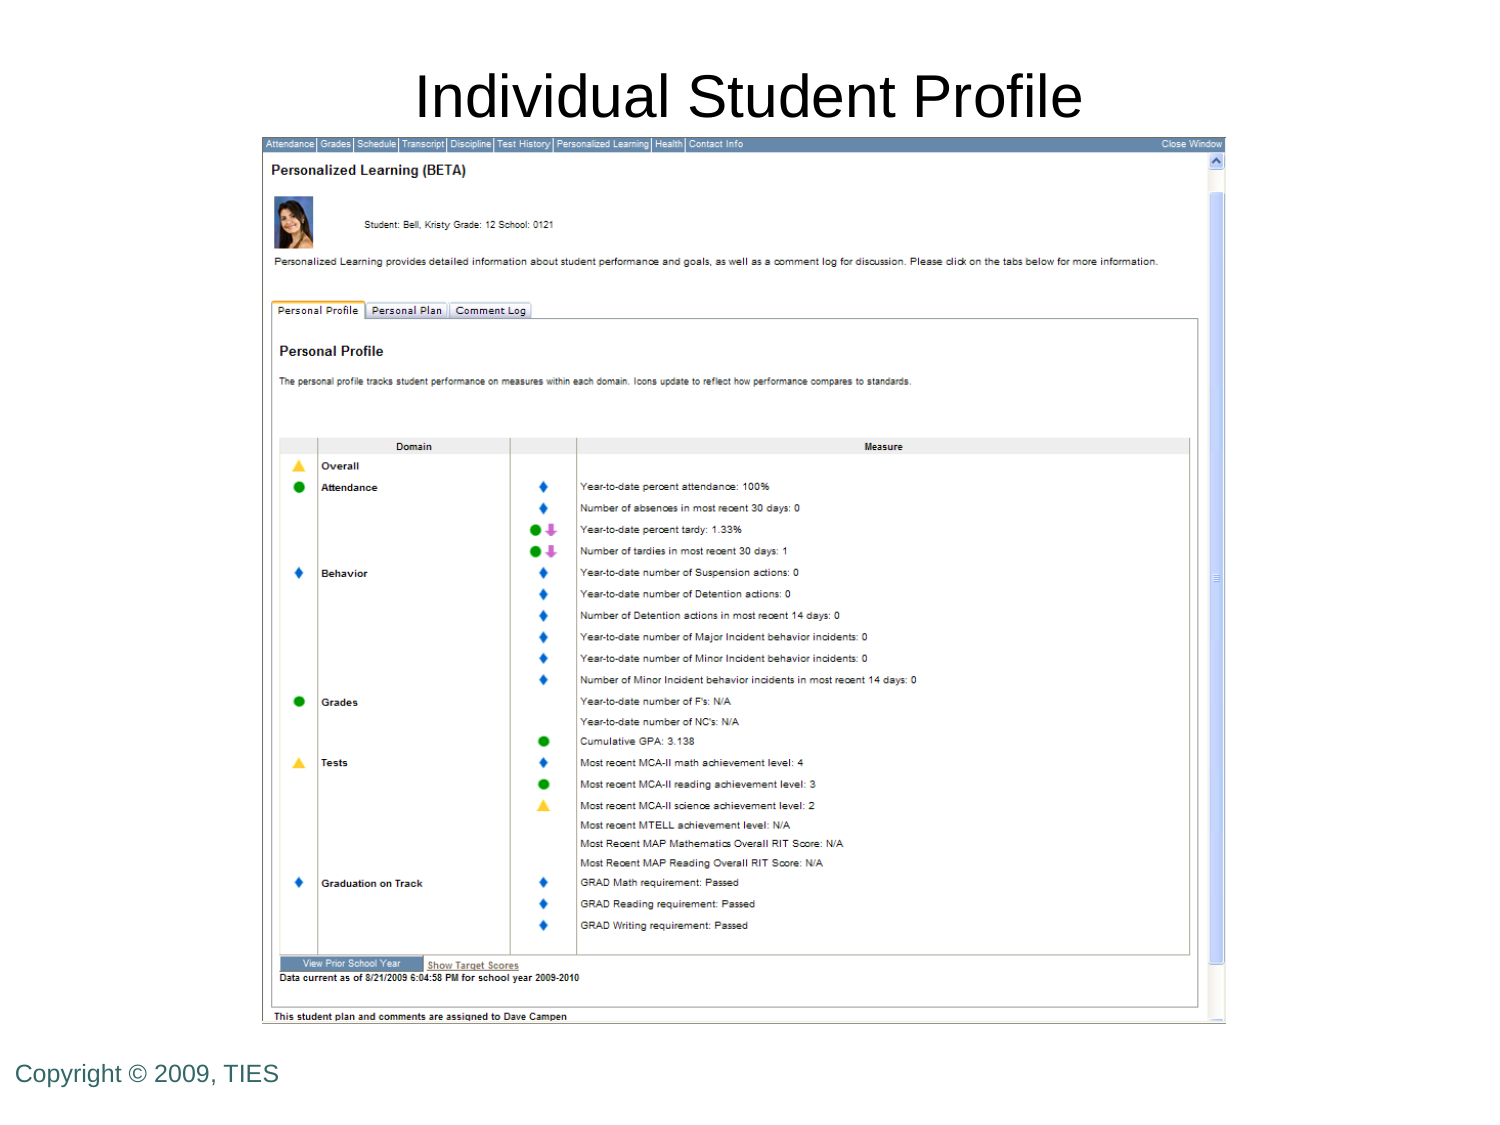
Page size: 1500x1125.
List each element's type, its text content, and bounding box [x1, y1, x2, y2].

text_box Copyright © 2009, TIES [0, 1050, 300, 1095]
picture [262, 137, 1226, 1025]
text_box Individual Student Profile [74, 0, 1425, 188]
